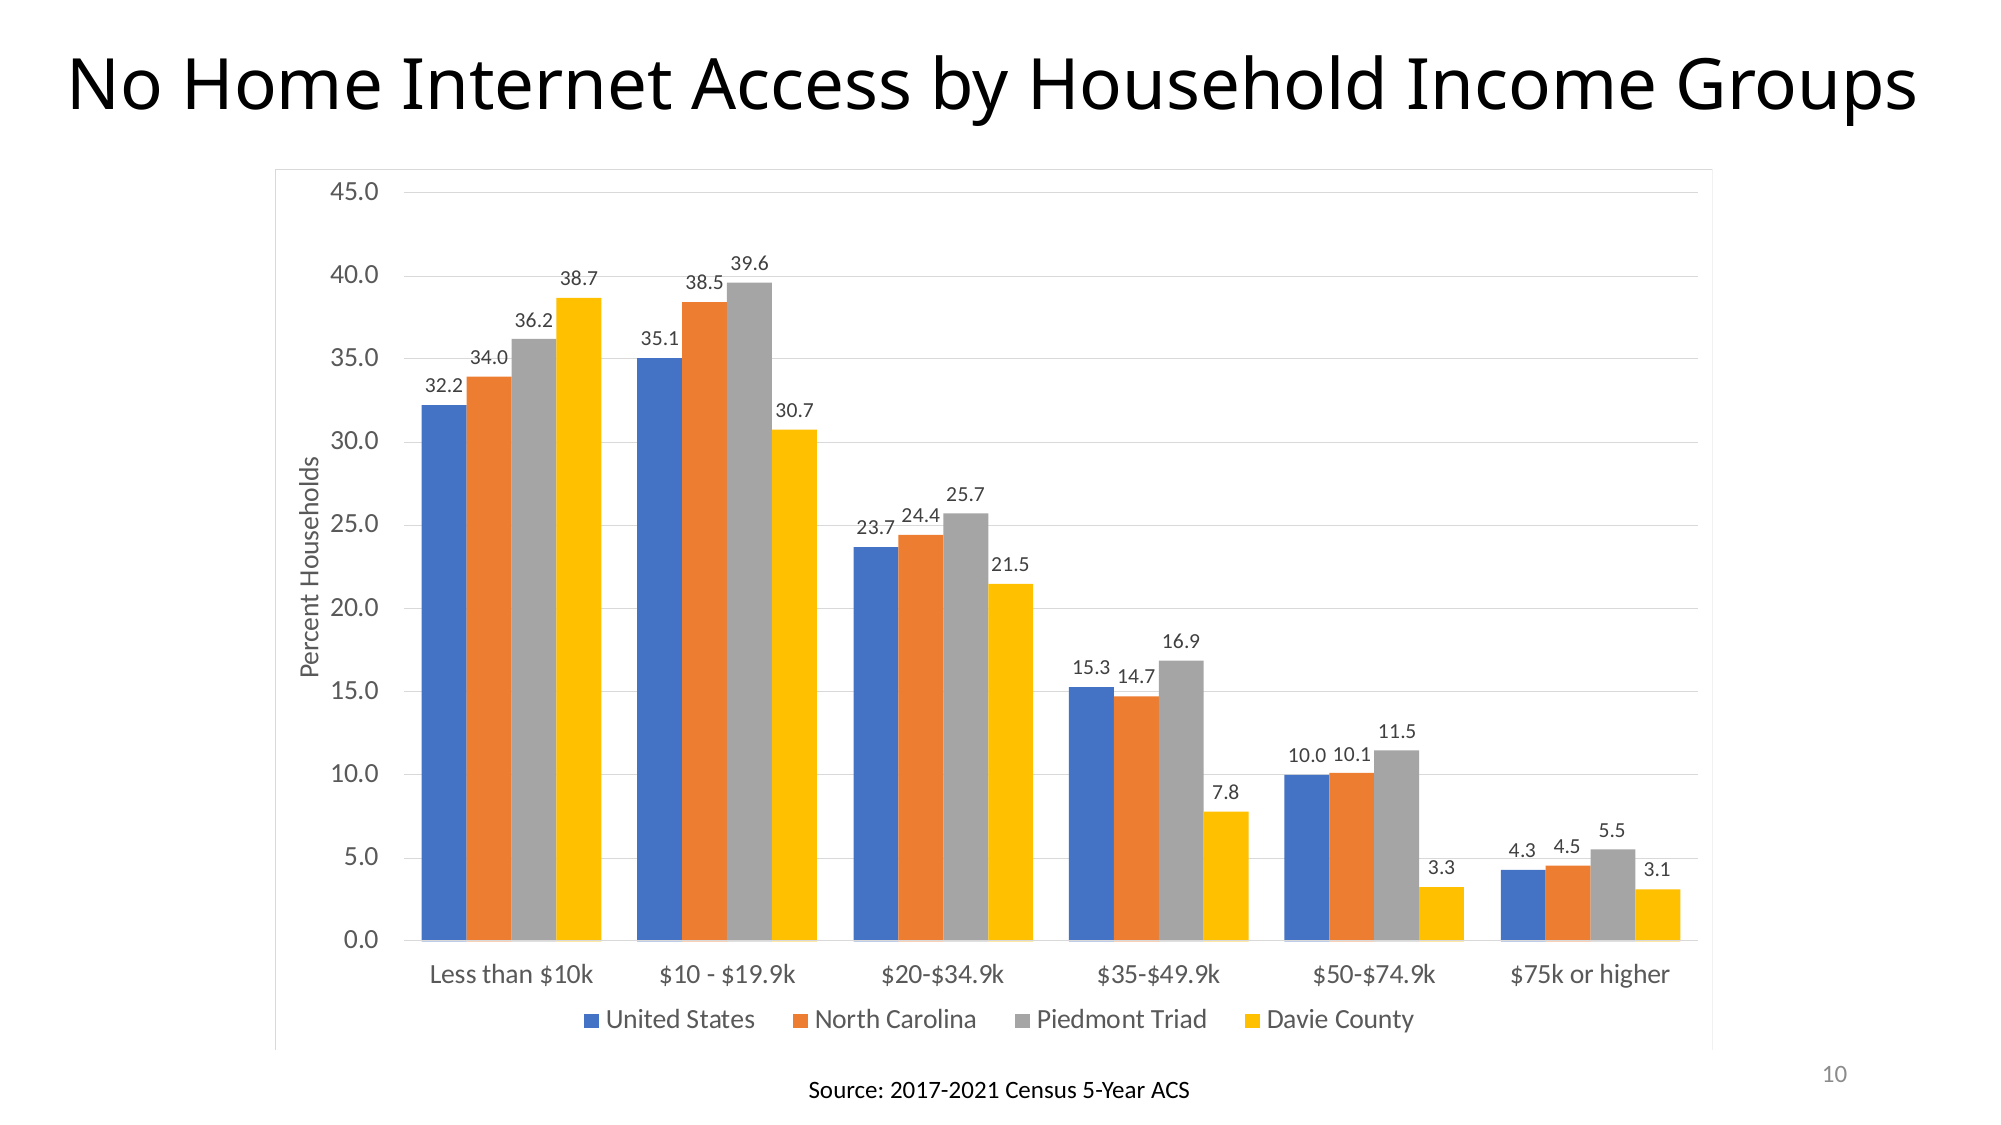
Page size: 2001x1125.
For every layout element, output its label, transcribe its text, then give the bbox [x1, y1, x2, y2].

title No Home Internet Access by Household Income Groups [24, 5, 1963, 169]
slide_number 10 [1412, 1042, 1863, 1103]
text_box Source: 2017-2021 Census 5-Year ACS [793, 1065, 1207, 1111]
picture [274, 168, 1713, 1051]
